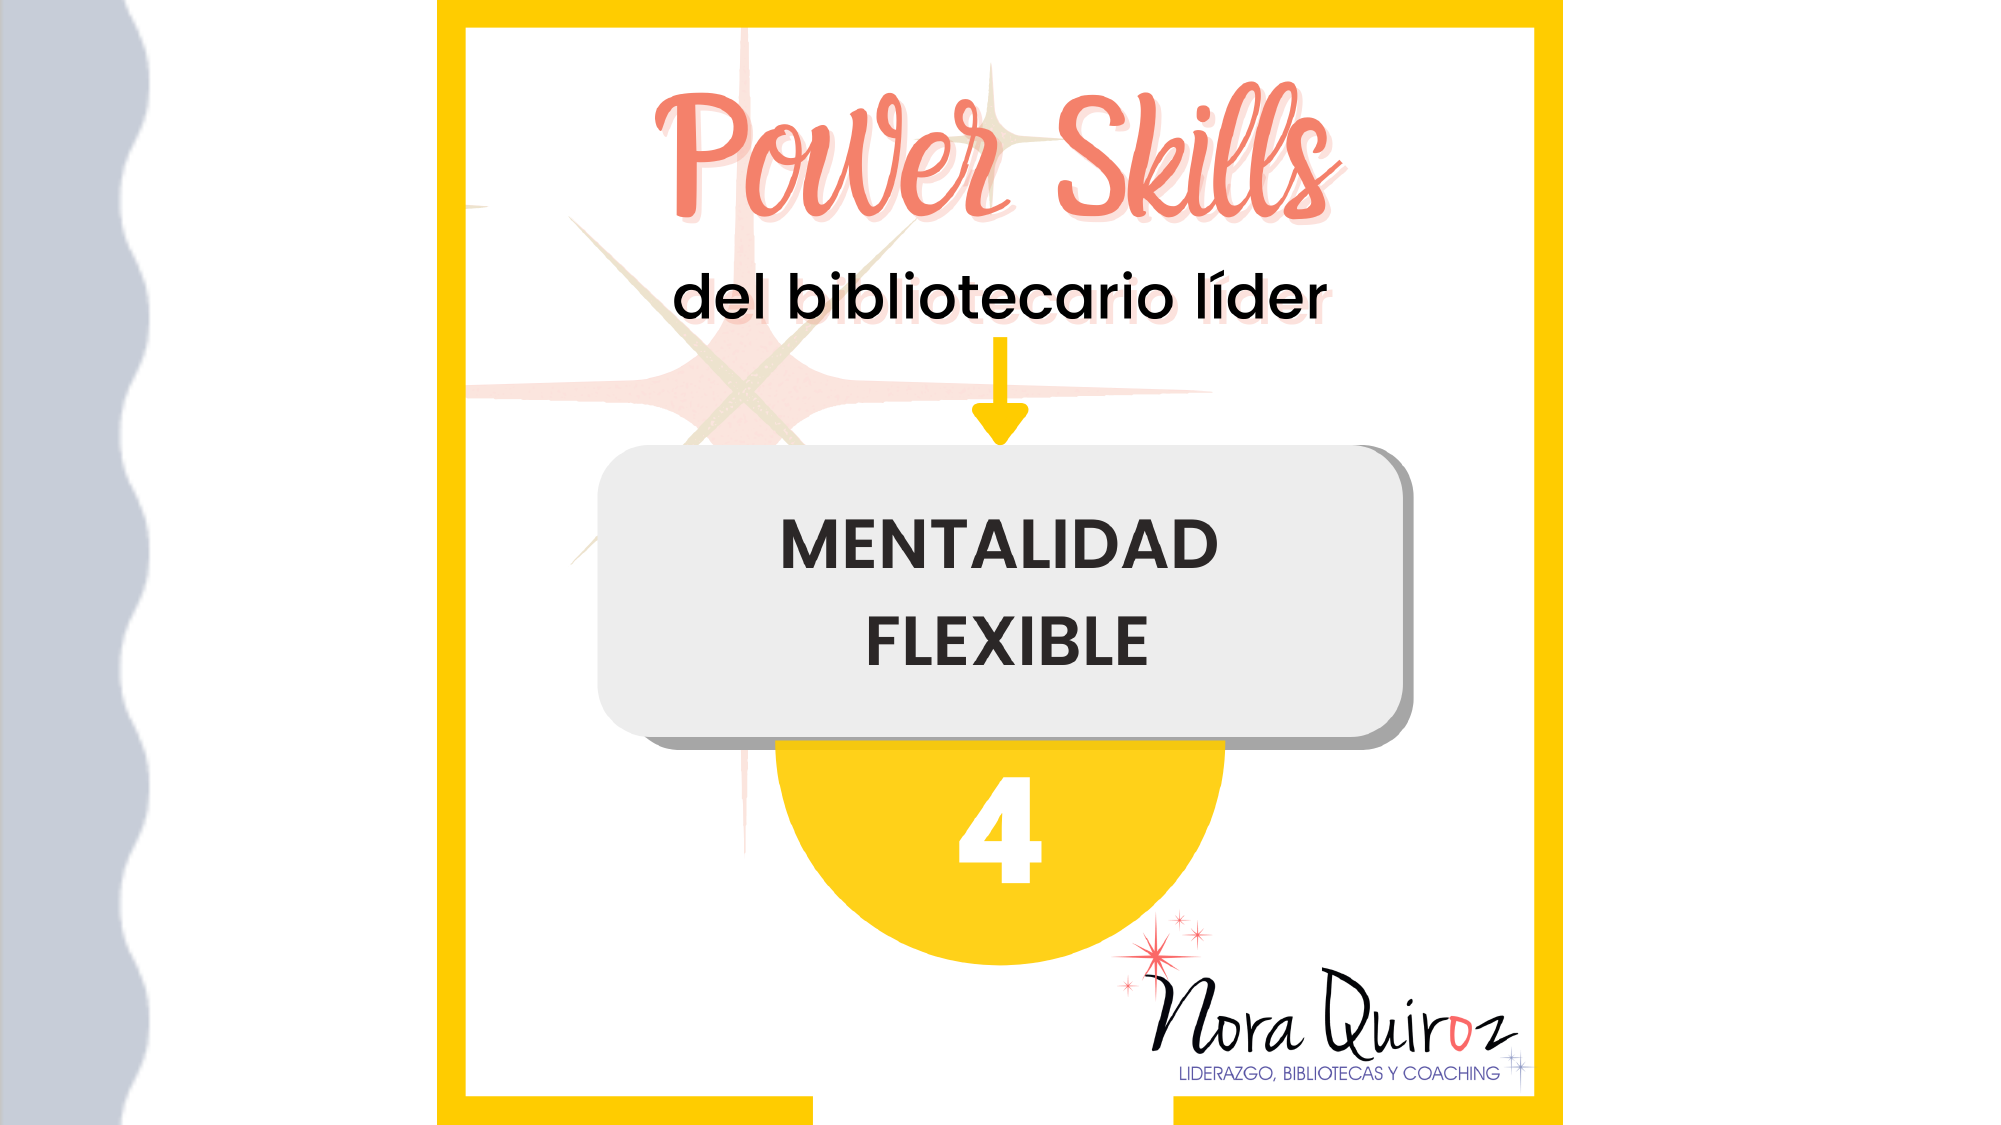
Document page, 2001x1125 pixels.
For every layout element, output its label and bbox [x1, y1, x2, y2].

picture [437, 0, 1563, 1125]
picture [0, 0, 236, 1125]
